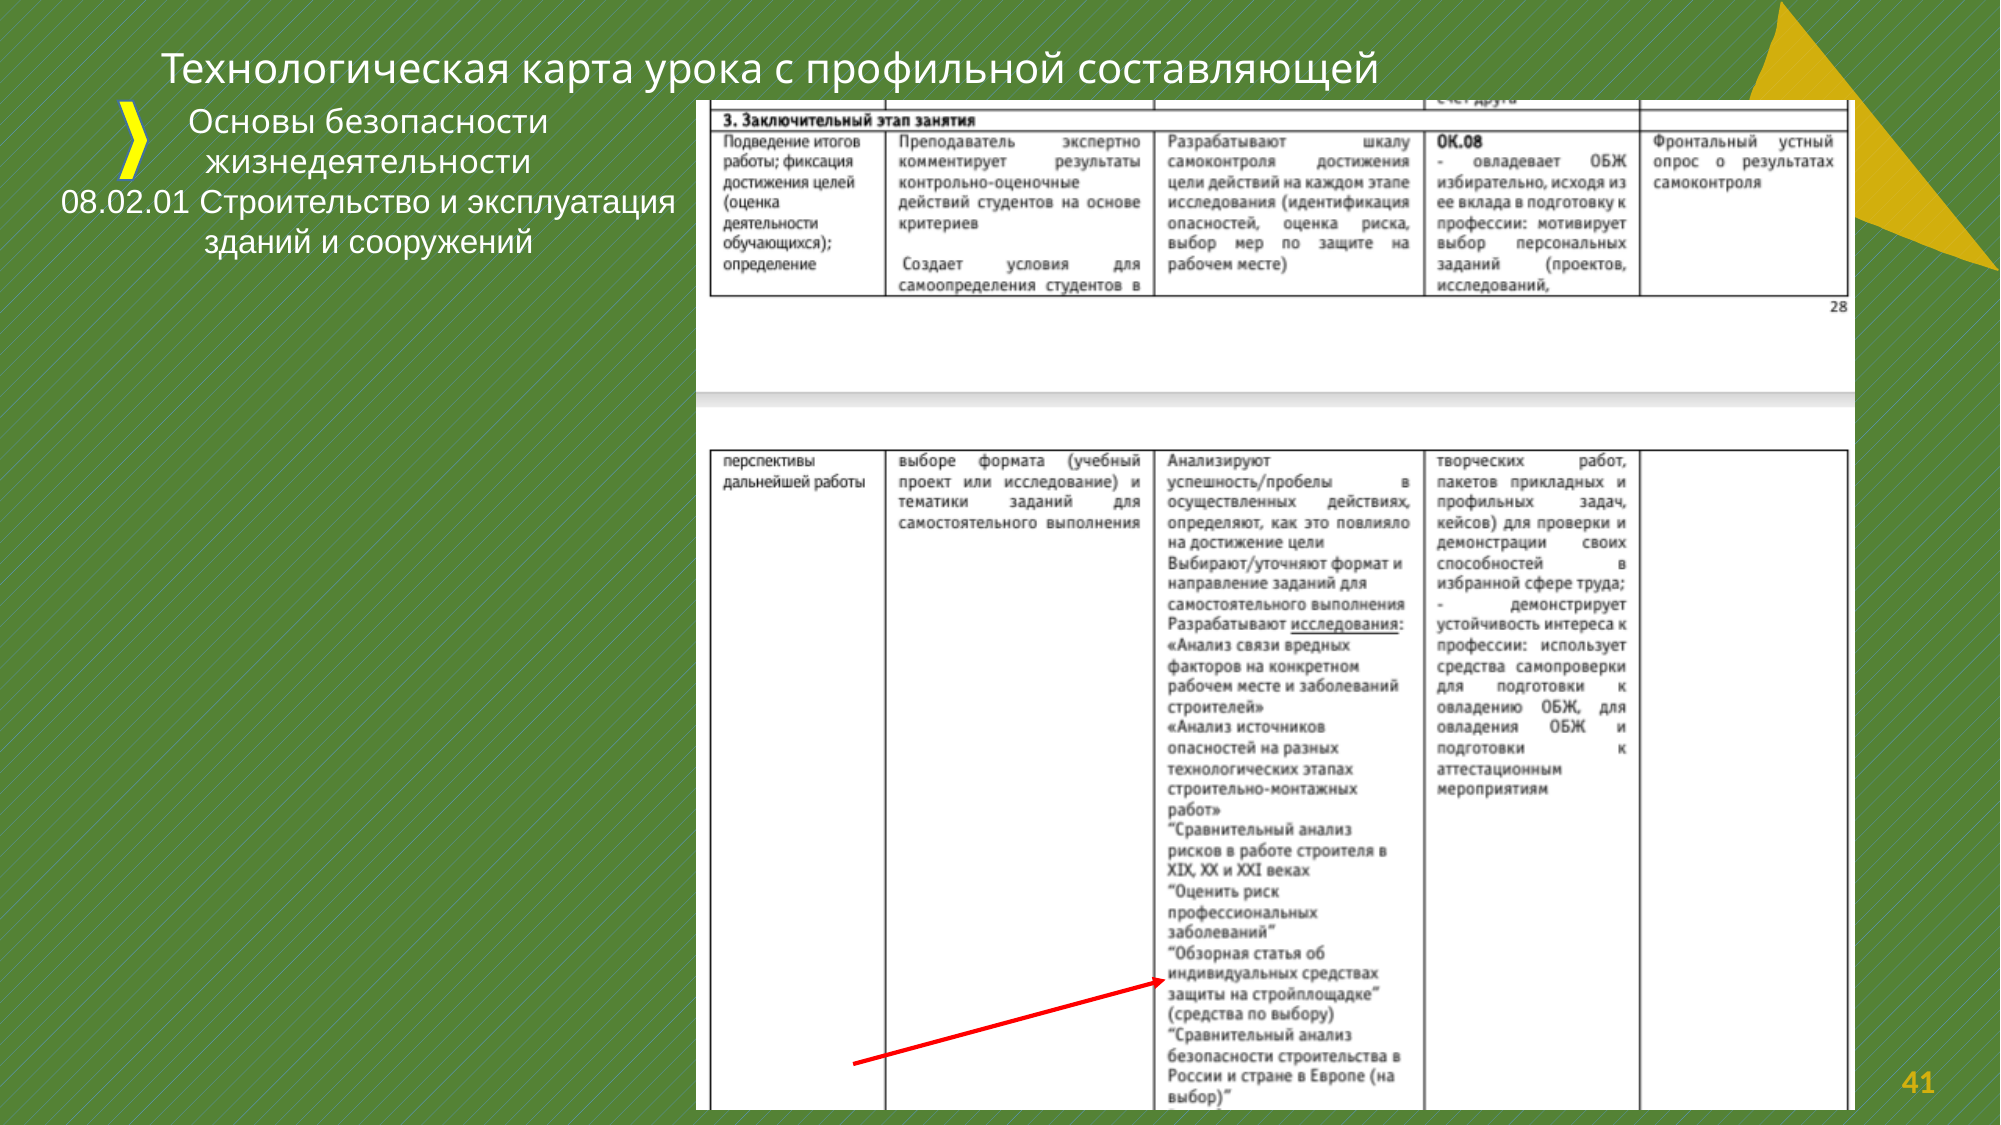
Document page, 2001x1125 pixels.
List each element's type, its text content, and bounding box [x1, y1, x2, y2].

text_box [1749, 1, 1999, 271]
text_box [853, 979, 1166, 1065]
text_box [116, 99, 150, 182]
picture [696, 100, 1855, 1110]
text_box Технологическая карта урока с профильной составляющей [146, 34, 1396, 100]
text_box Основы безопасности жизнедеятельности 08.02.01 Строительство и эксплуатация зданий и сооружений [45, 92, 692, 267]
slide_number 41 [1855, 1050, 1951, 1110]
